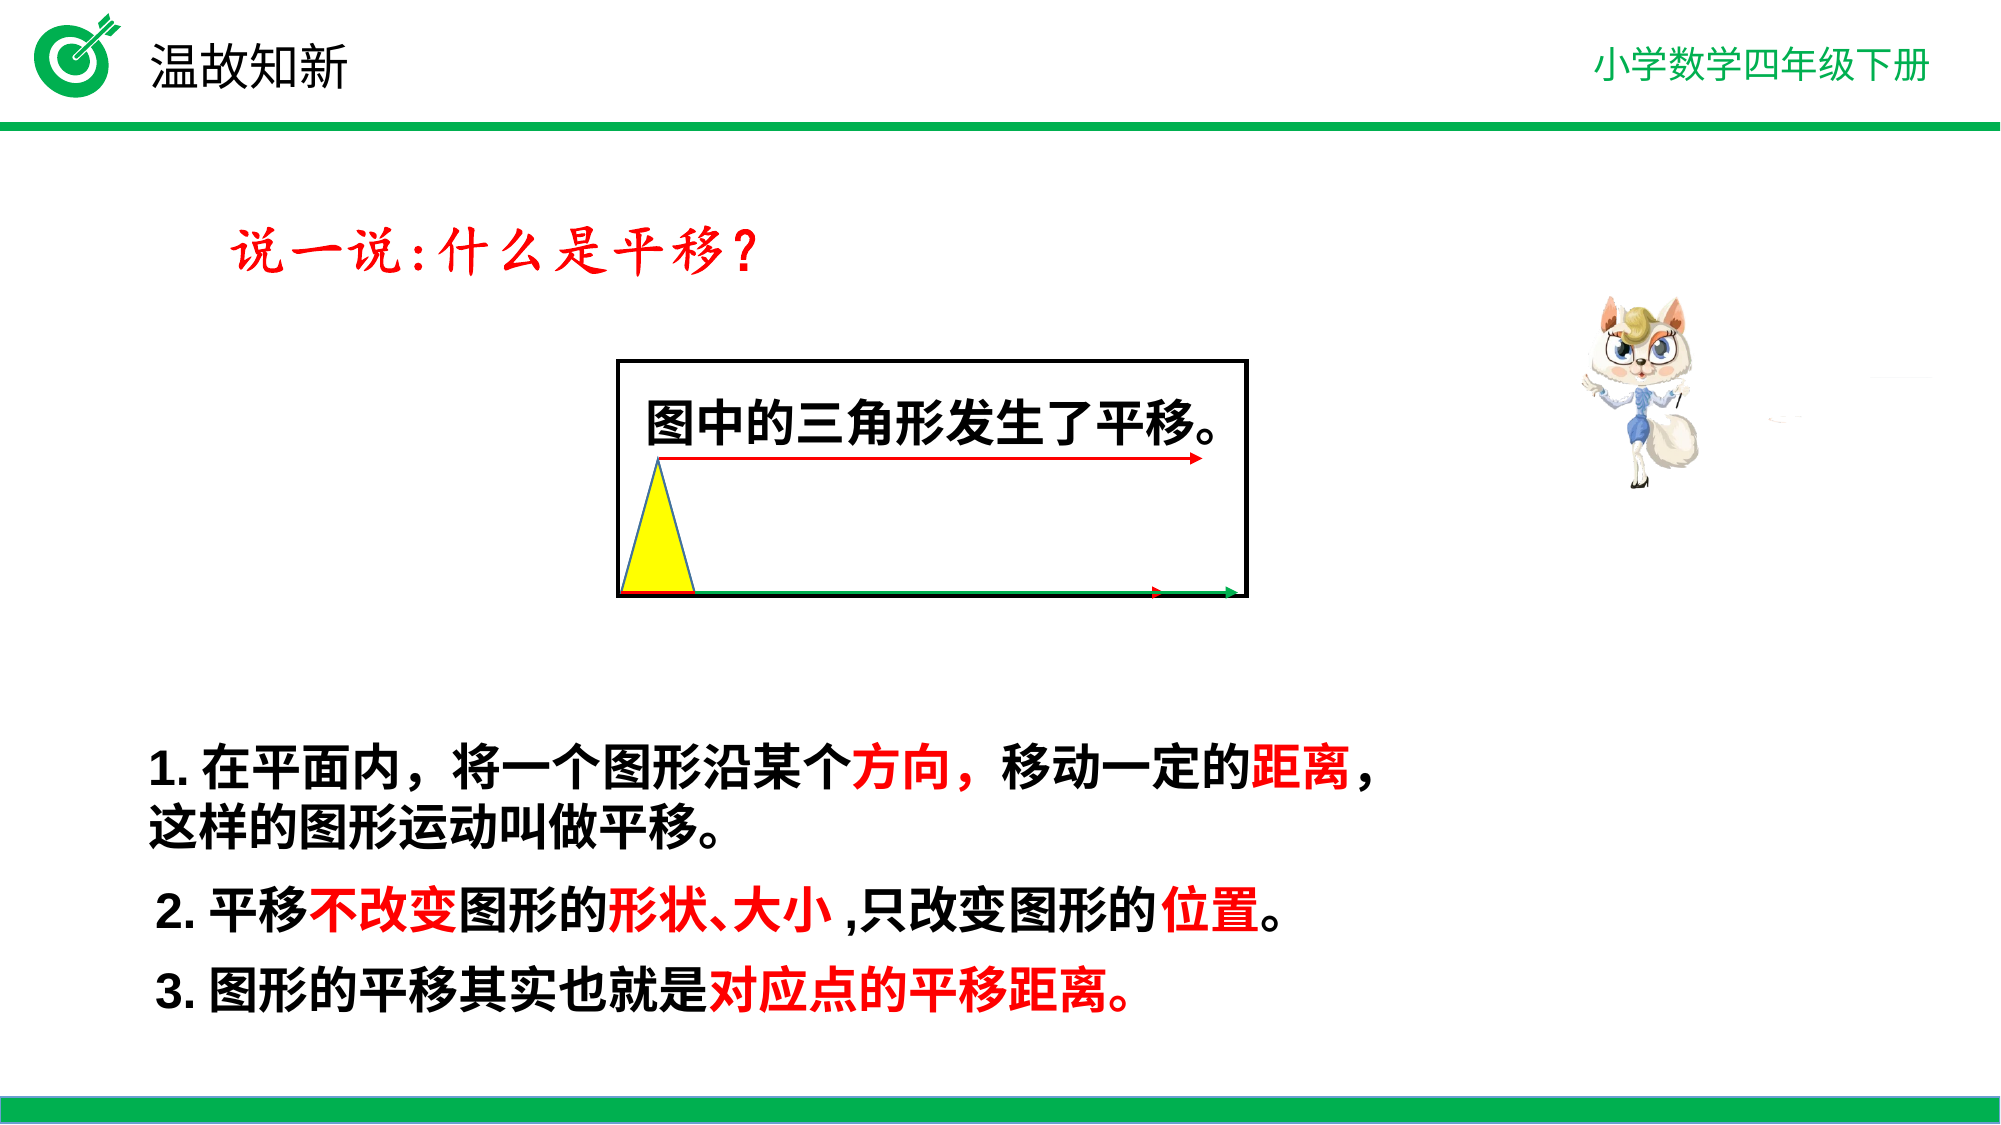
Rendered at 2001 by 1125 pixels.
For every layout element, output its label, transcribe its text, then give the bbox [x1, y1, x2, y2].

text_box 位置。 [1145, 871, 1338, 947]
text_box [554, 226, 608, 274]
text_box [347, 242, 369, 270]
text_box [501, 228, 523, 252]
text_box [503, 233, 540, 271]
text_box [619, 455, 696, 594]
picture [1571, 166, 1964, 499]
text_box [414, 262, 423, 271]
text_box [739, 263, 748, 271]
text_box 温故知新 [134, 28, 365, 104]
text_box [438, 227, 460, 273]
text_box [691, 225, 723, 275]
text_box [455, 226, 489, 277]
text_box [617, 360, 1247, 597]
text_box [230, 242, 252, 270]
text_box 图中的三角形发生了平移。 [630, 383, 1237, 459]
text_box [613, 227, 664, 277]
text_box 3.图形的平移其实也就是对应点的平移距离。 [140, 951, 1158, 1027]
text_box [239, 229, 249, 237]
text_box [414, 245, 423, 254]
text_box [363, 226, 401, 273]
text_box 形状、 [593, 871, 717, 947]
text_box [735, 229, 756, 260]
text_box 只改变图形的 [843, 871, 1145, 947]
text_box [672, 227, 698, 272]
text_box 1.在平面内，将一个图形沿某个方向，移动一定的距离，这样的图形运动叫做平移。 [133, 728, 1398, 864]
text_box [356, 229, 366, 237]
text_box 2.平移不改变图形的 [140, 871, 593, 947]
text_box [291, 244, 342, 254]
text_box [246, 226, 284, 273]
text_box 大小, [717, 871, 843, 947]
